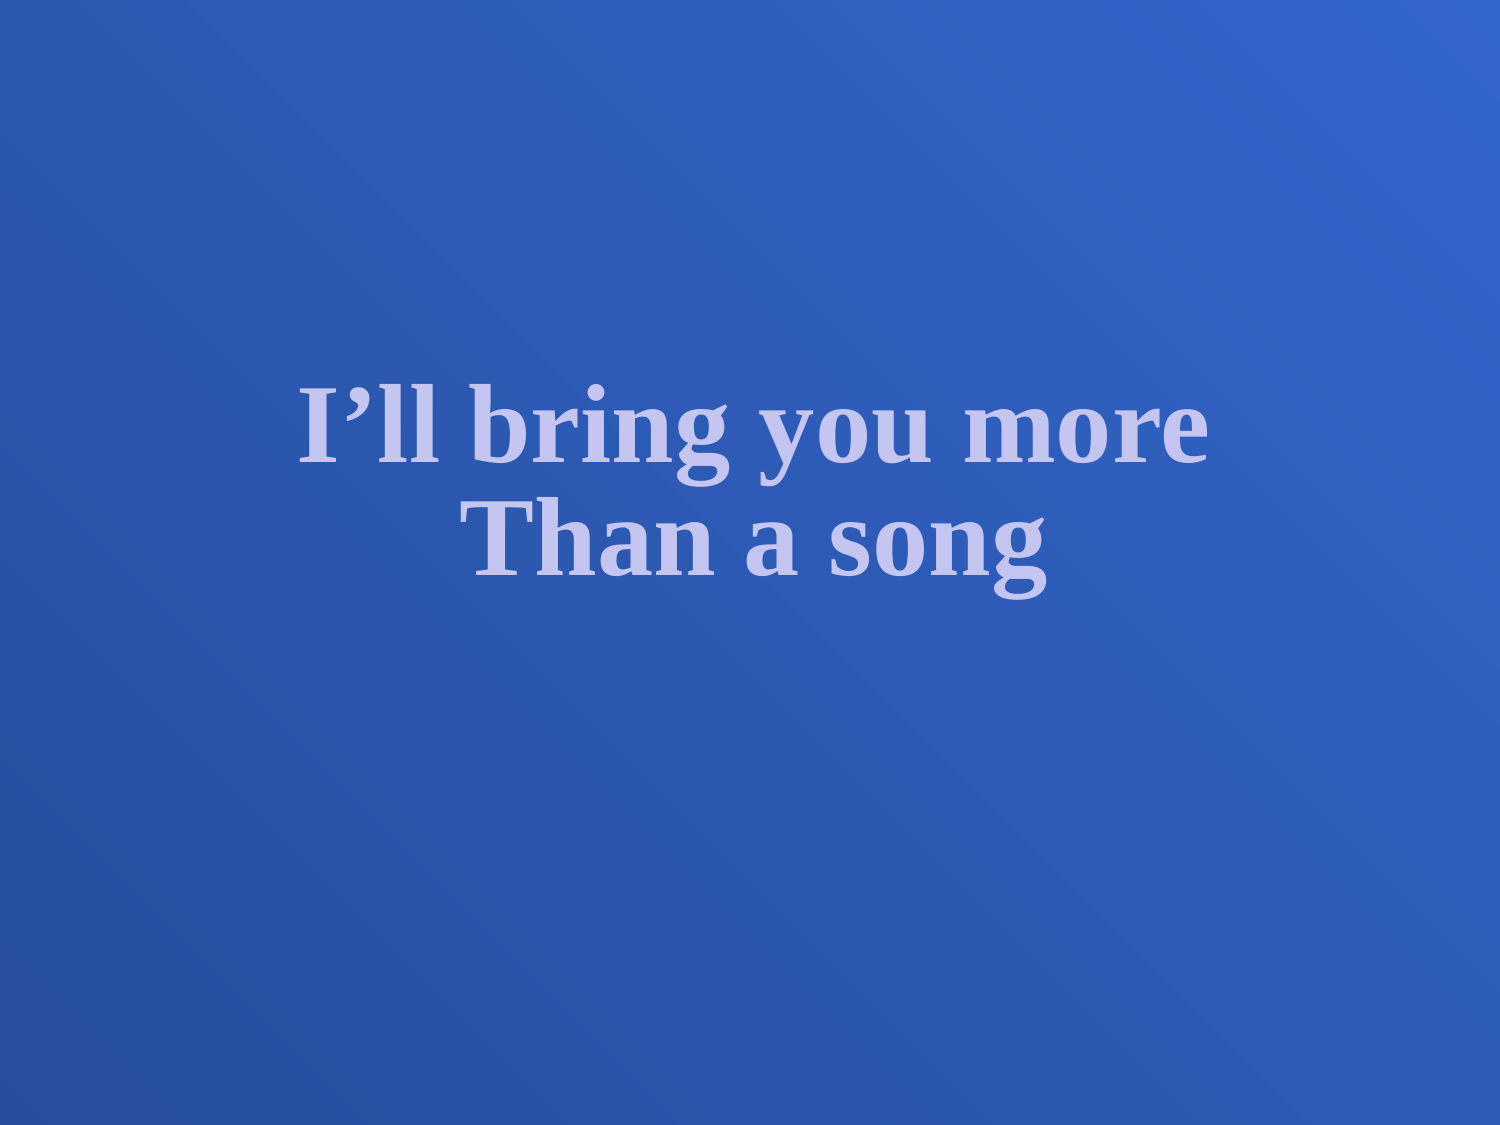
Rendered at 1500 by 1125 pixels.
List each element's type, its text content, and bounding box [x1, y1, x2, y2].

text_box I’ll bring you more Than a song [3, 365, 1500, 606]
